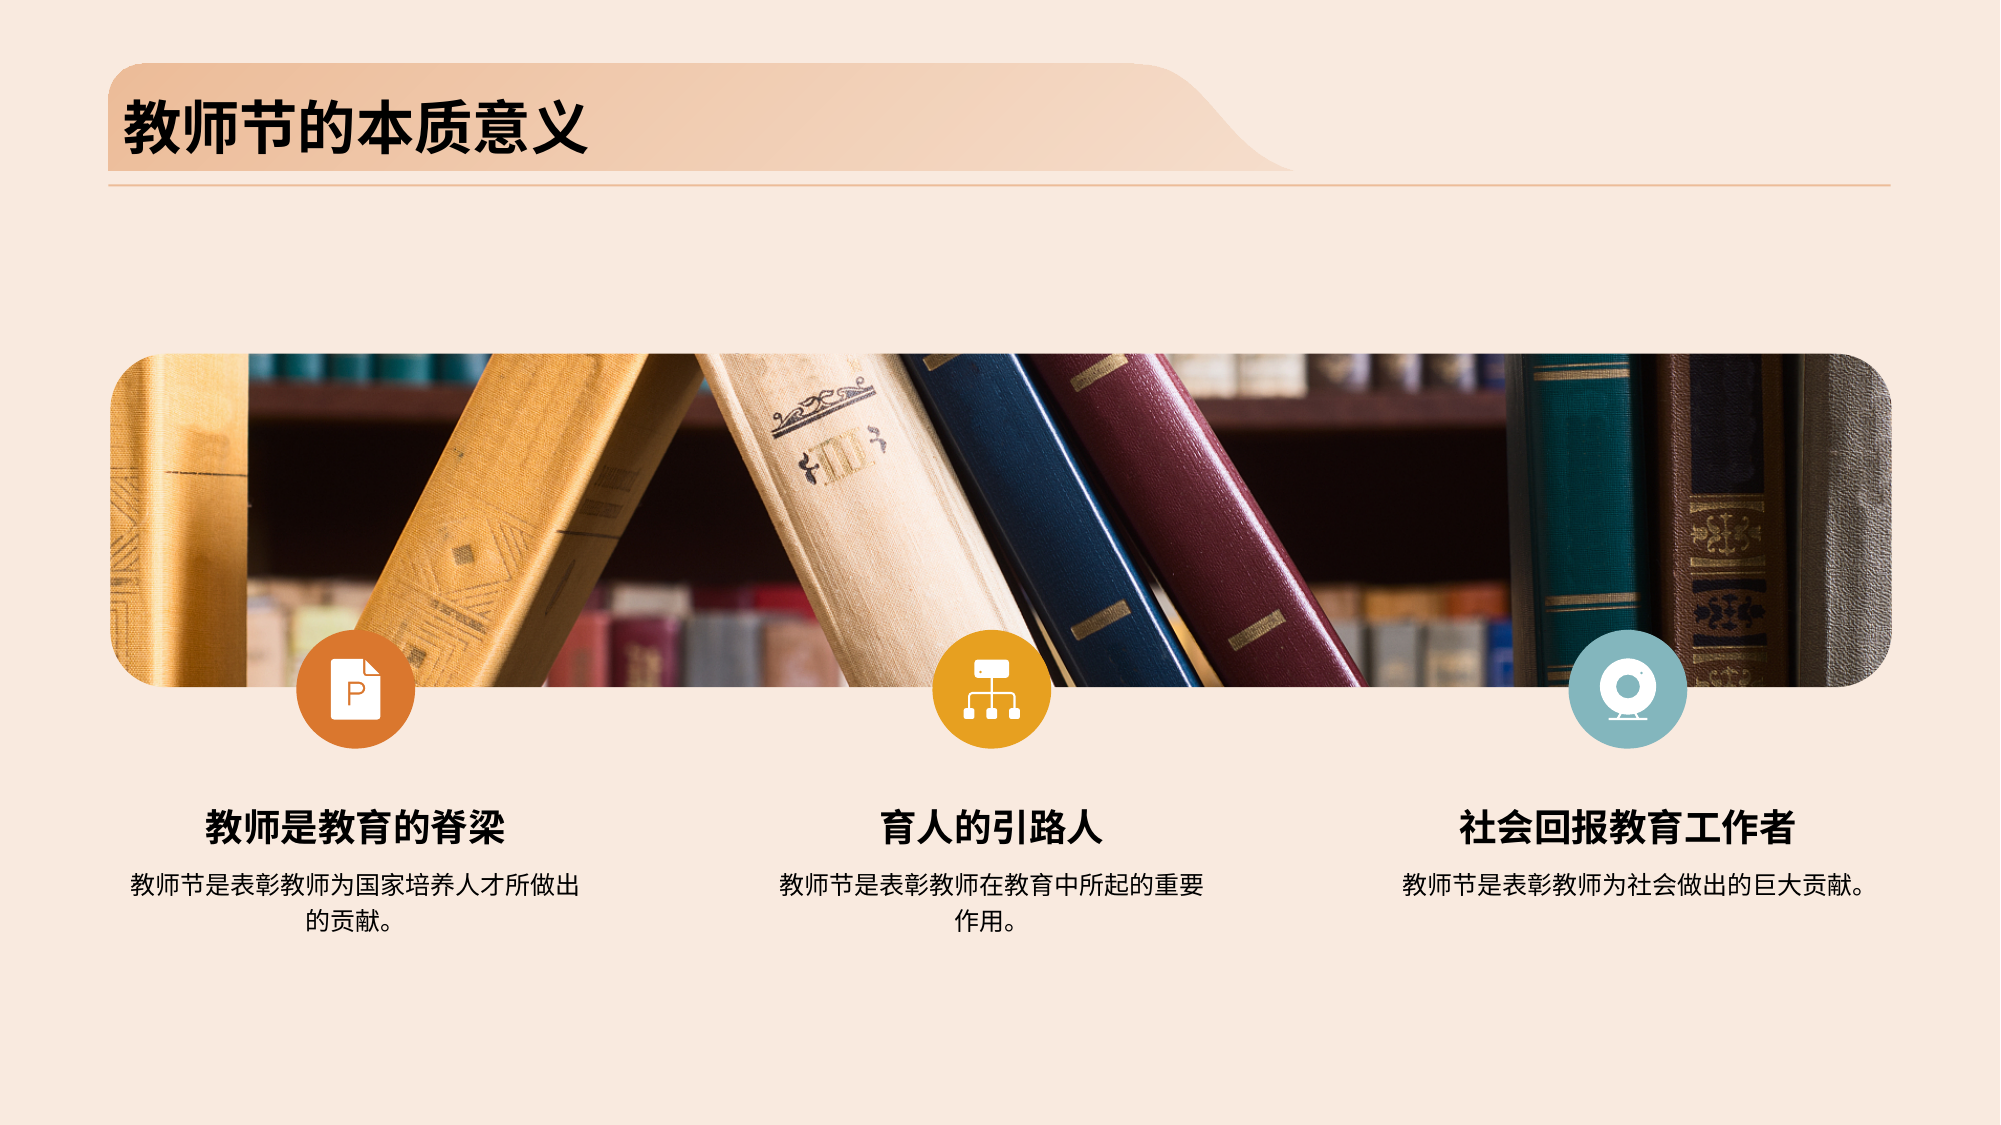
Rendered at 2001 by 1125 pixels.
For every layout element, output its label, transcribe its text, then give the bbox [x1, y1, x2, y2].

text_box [108, 353, 1892, 986]
title 教师节的本质意义 [108, 0, 1890, 169]
